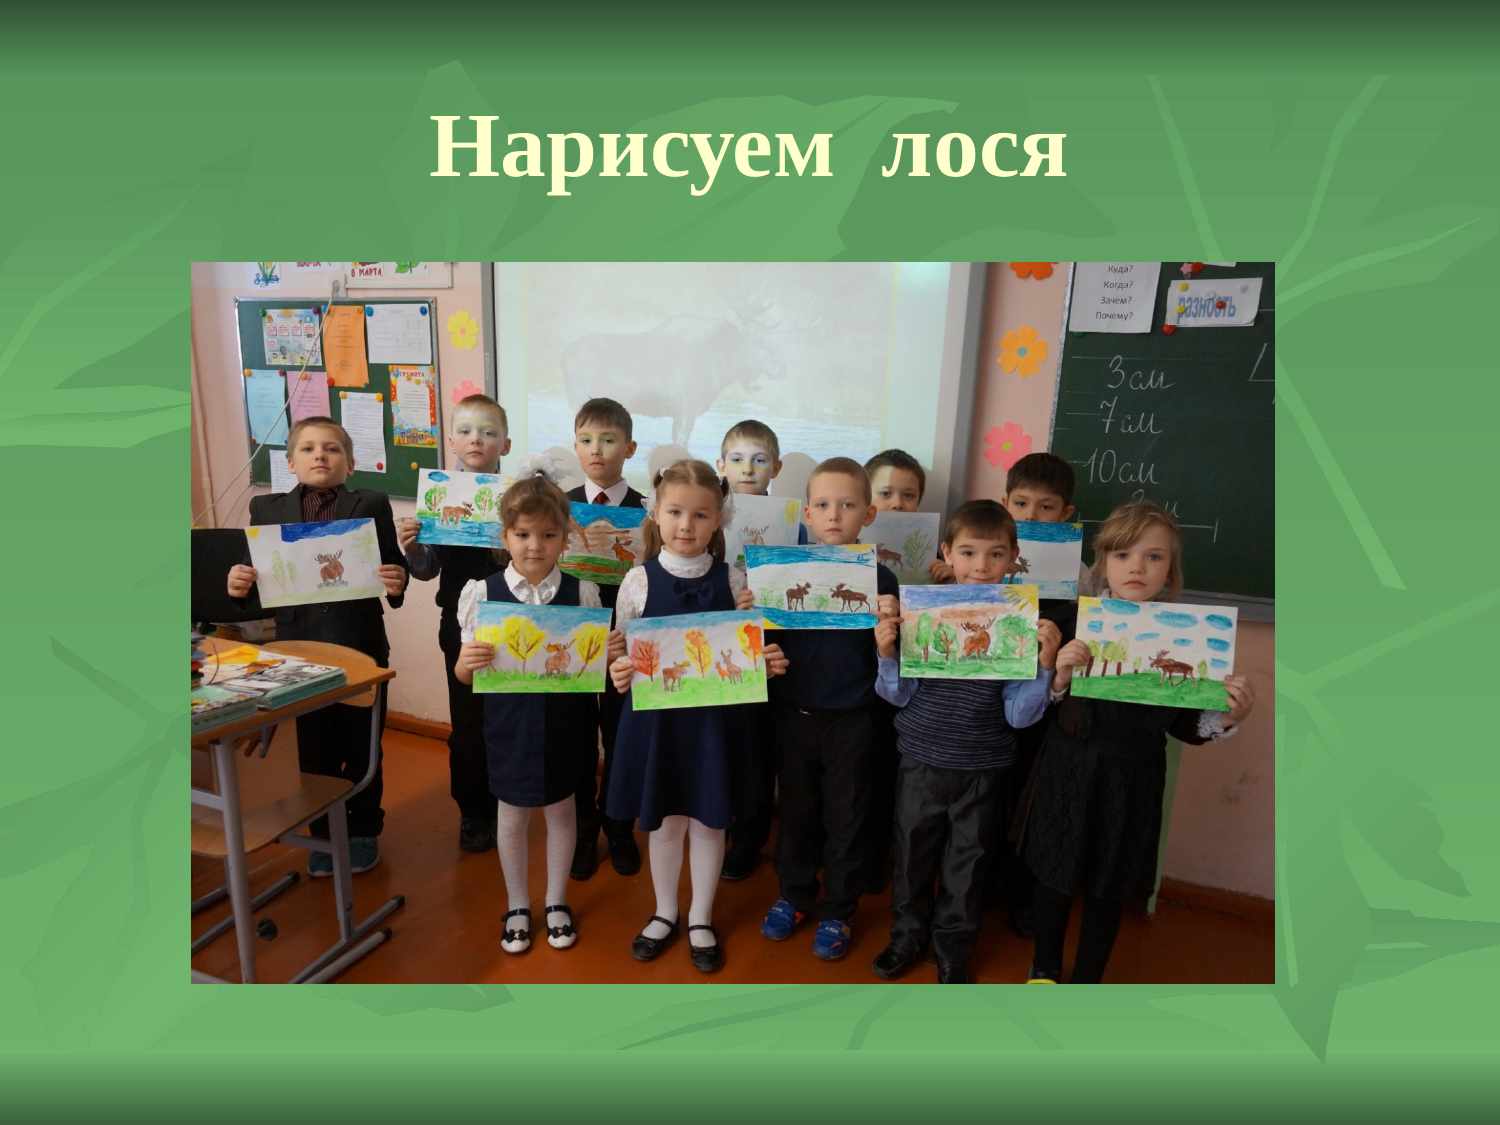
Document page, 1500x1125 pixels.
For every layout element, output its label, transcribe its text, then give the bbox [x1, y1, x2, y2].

title Нарисуем лося [74, 45, 1426, 234]
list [191, 262, 1276, 984]
